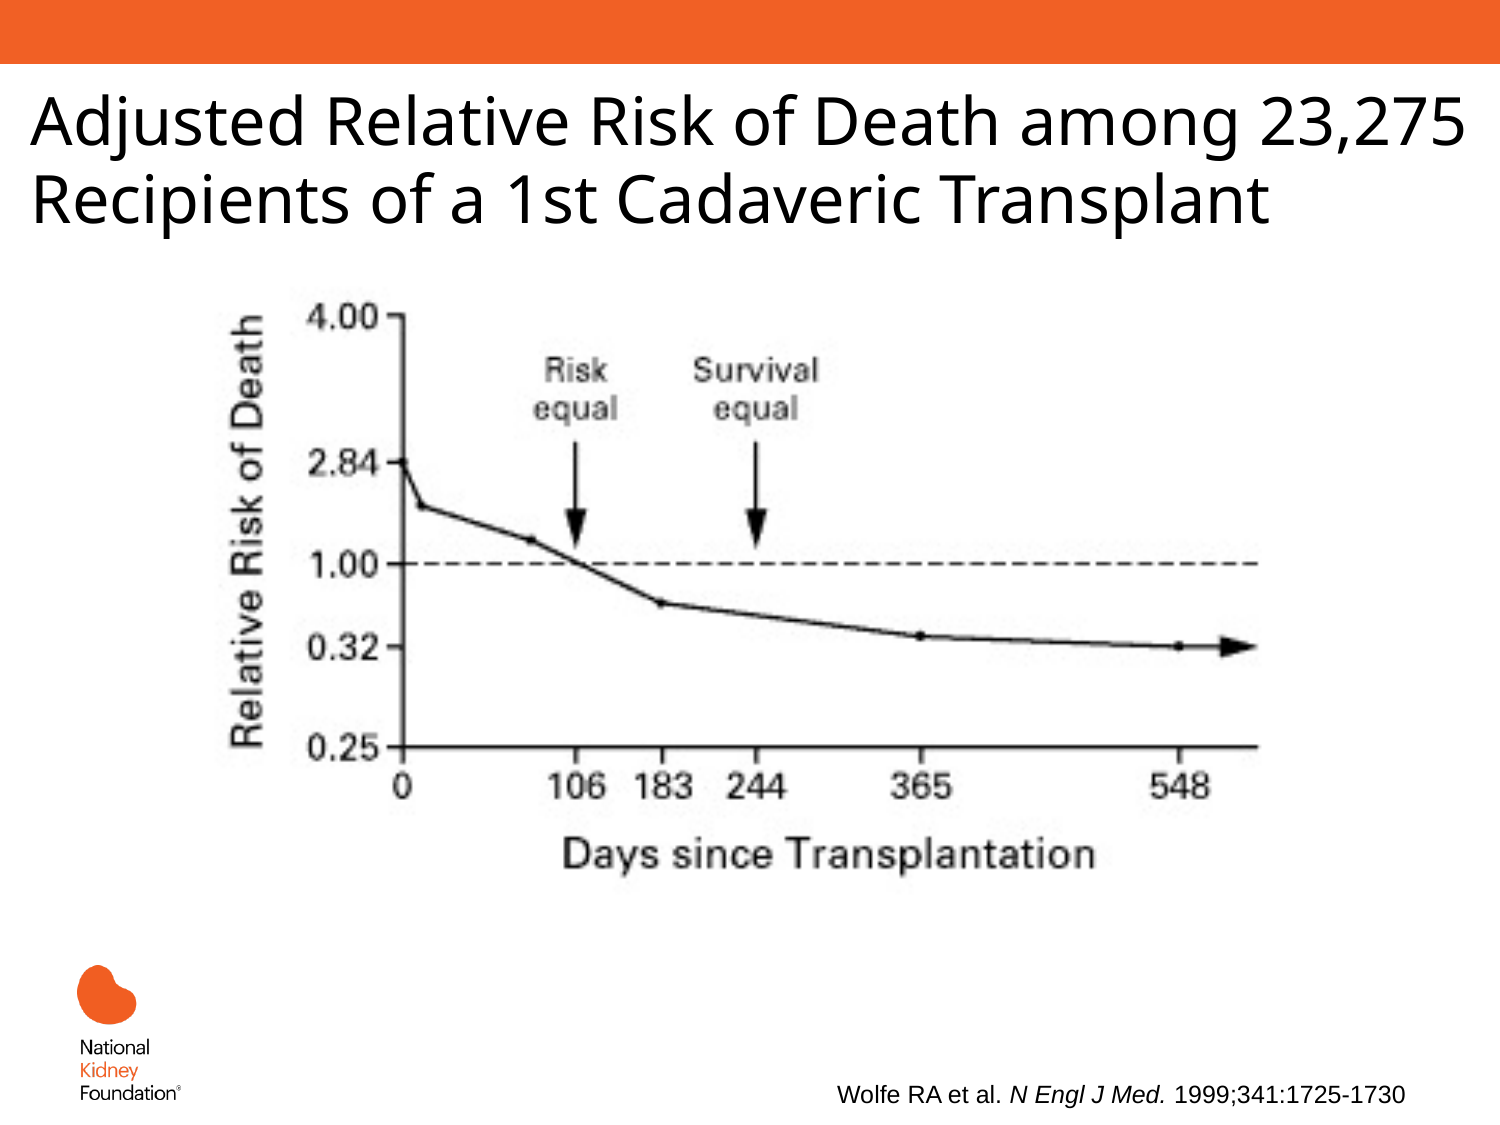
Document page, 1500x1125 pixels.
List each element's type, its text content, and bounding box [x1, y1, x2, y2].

picture [77, 965, 181, 1100]
text_box Adjusted Relative Risk of Death among 23,275 Recipients of a 1st Cadaveric Transplant [0, 108, 1500, 215]
text_box Wolfe RA et al. N Engl J Med. 1999;341:1725-1730 [837, 1067, 1491, 1120]
picture [167, 238, 1321, 943]
